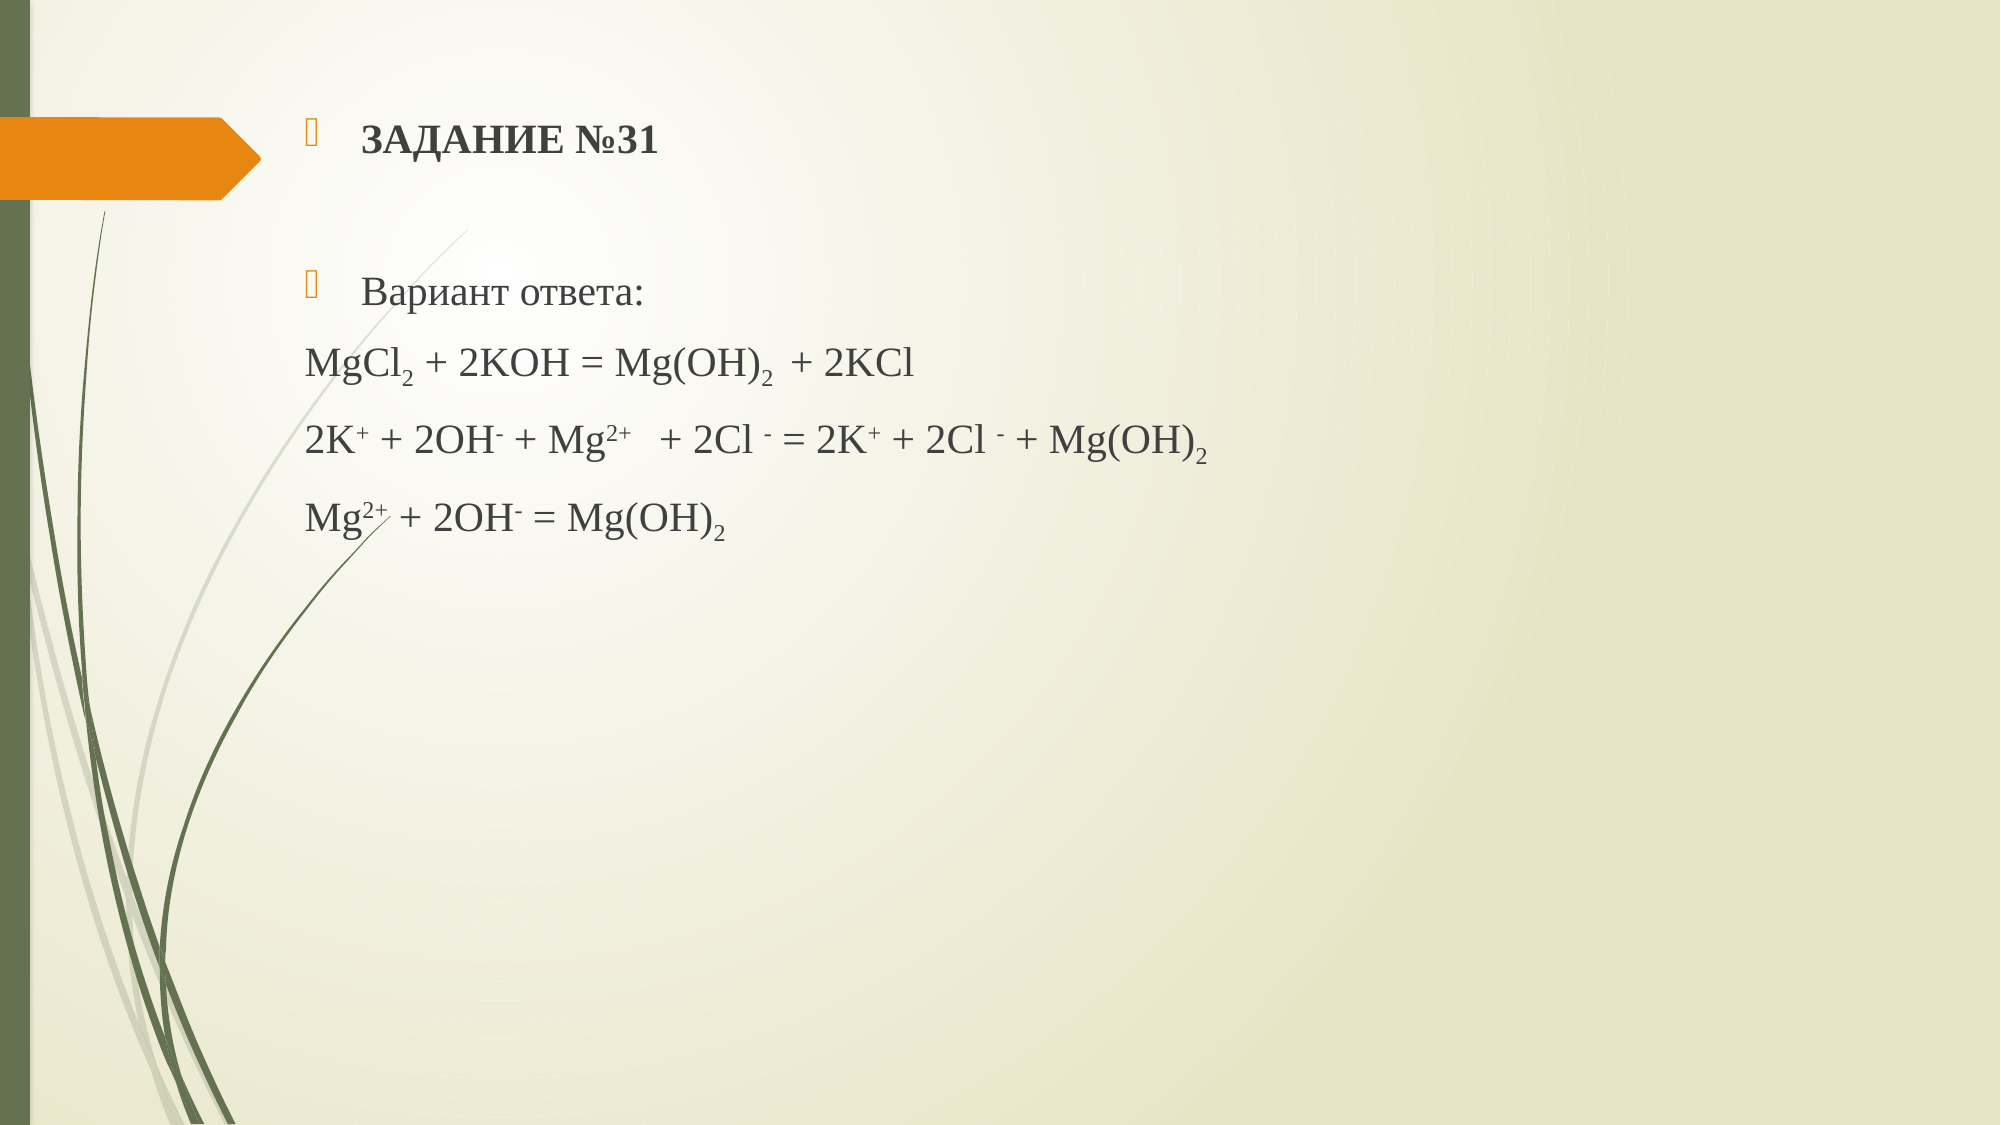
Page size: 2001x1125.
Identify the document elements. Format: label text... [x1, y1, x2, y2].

list ЗАДАНИЕ №31 Вариант ответа: MgCl2 + 2KOH = Mg(OH)2 + 2KCl 2K+ + 2OH- + Mg2+ + 2Cl - = 2K+ + 2Cl - + Mg(OH)2 Mg2+ + 2OH- = Mg(OH)2 [289, 104, 1888, 970]
